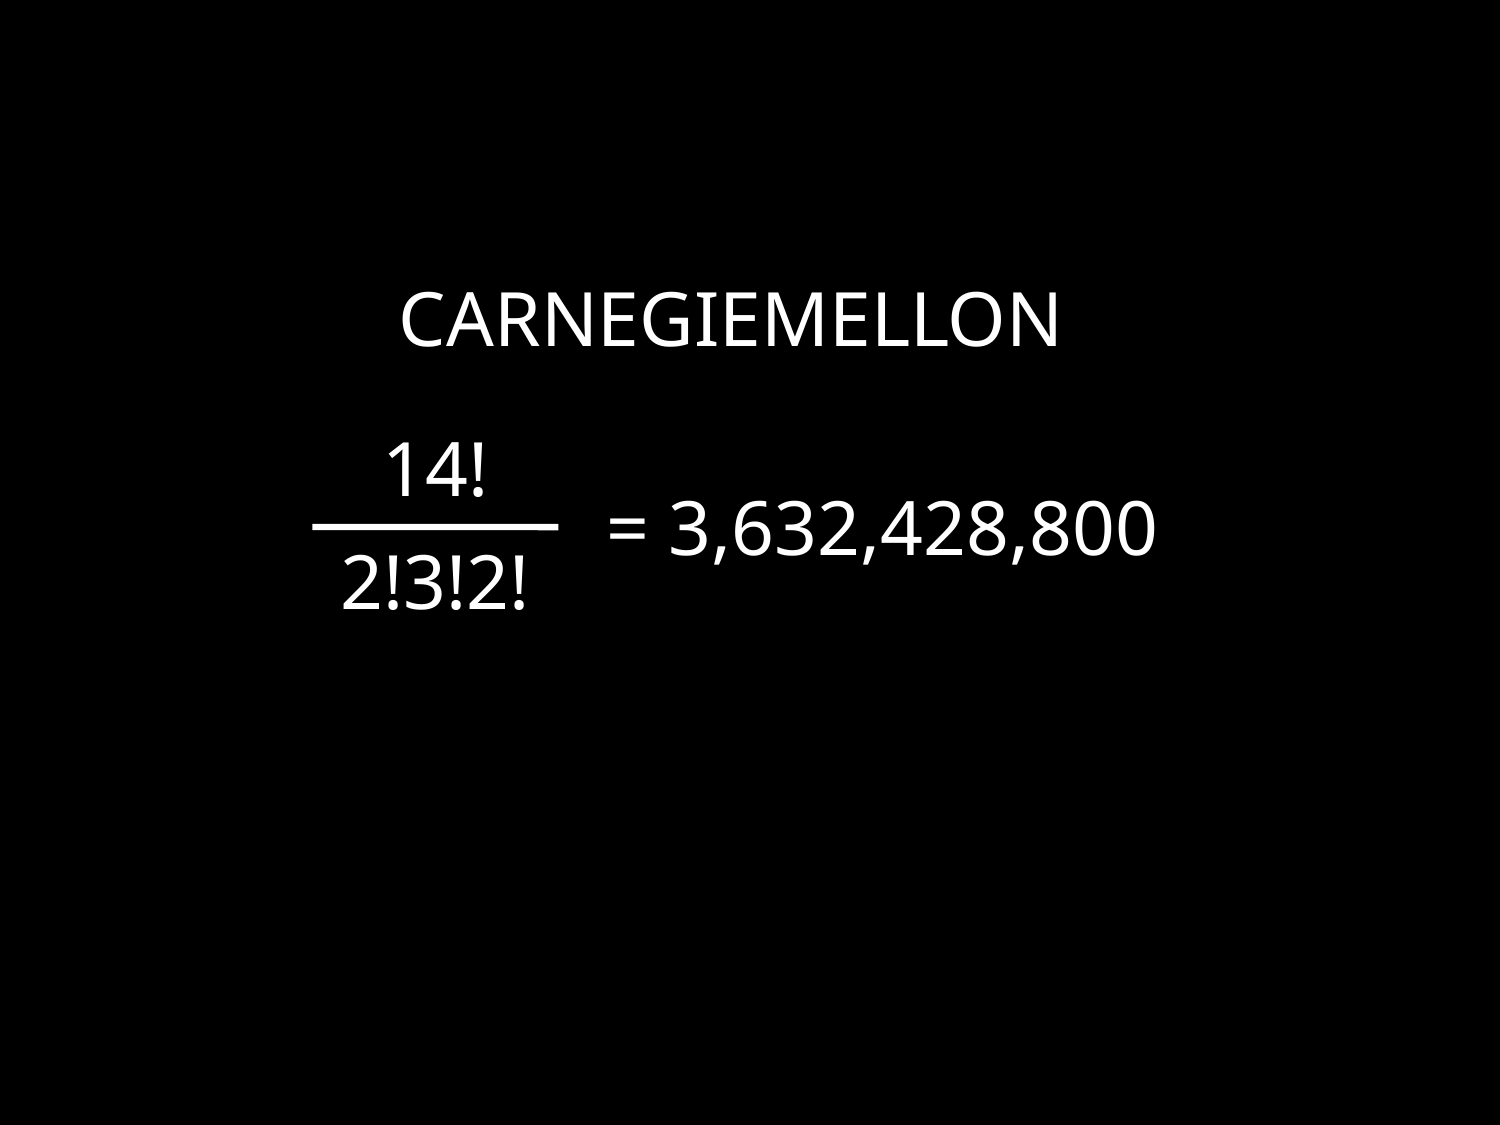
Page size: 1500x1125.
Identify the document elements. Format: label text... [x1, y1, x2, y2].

text_box = 3,632,428,800 [591, 472, 1174, 578]
text_box 14! [367, 414, 504, 520]
text_box 2!3!2! [325, 528, 546, 632]
text_box CARNEGIEMELLON [383, 264, 1079, 370]
